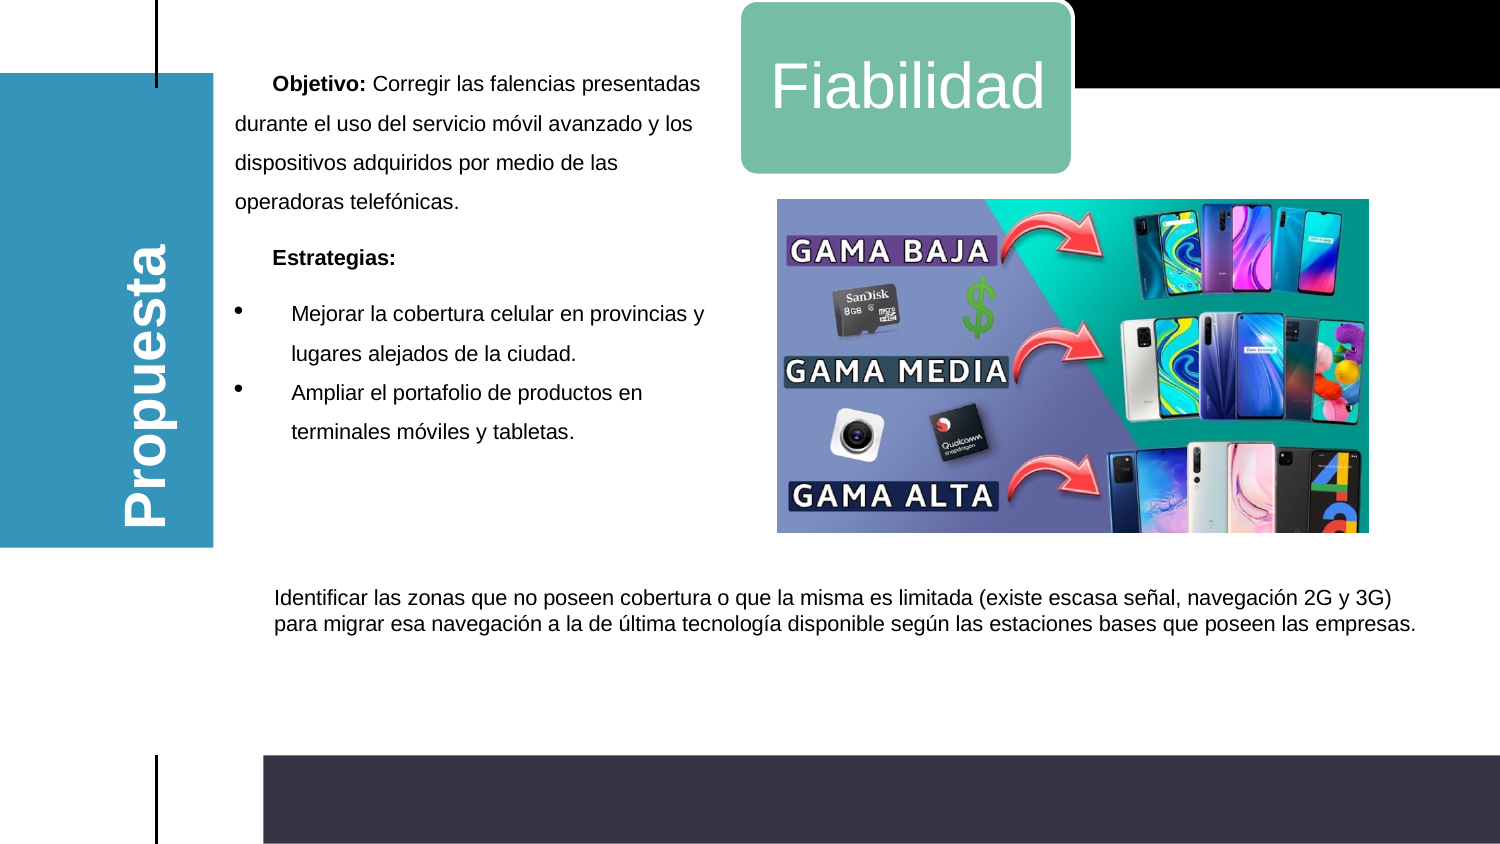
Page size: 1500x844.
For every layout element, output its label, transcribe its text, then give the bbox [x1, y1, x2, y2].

text_box Identificar las zonas que no poseen cobertura o que la misma es limitada (existe escasa señal, navegación 2G y 3G) para migrar esa navegación a la de última tecnología disponible según las estaciones bases que poseen las empresas. [259, 576, 1436, 644]
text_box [738, 0, 1074, 176]
picture [776, 199, 1369, 533]
text_box Objetivo: Corregir las falencias presentadas durante el uso del servicio móvil avanzado y los dispositivos adquiridos por medio de las operadoras telefónicas. Estrategias: Mejorar la cobertura celular en provincias y lugares alejados de la ciudad. Ampliar el portafolio de productos en terminales móviles y tabletas. [220, 49, 739, 452]
title Propuesta [103, 70, 182, 545]
